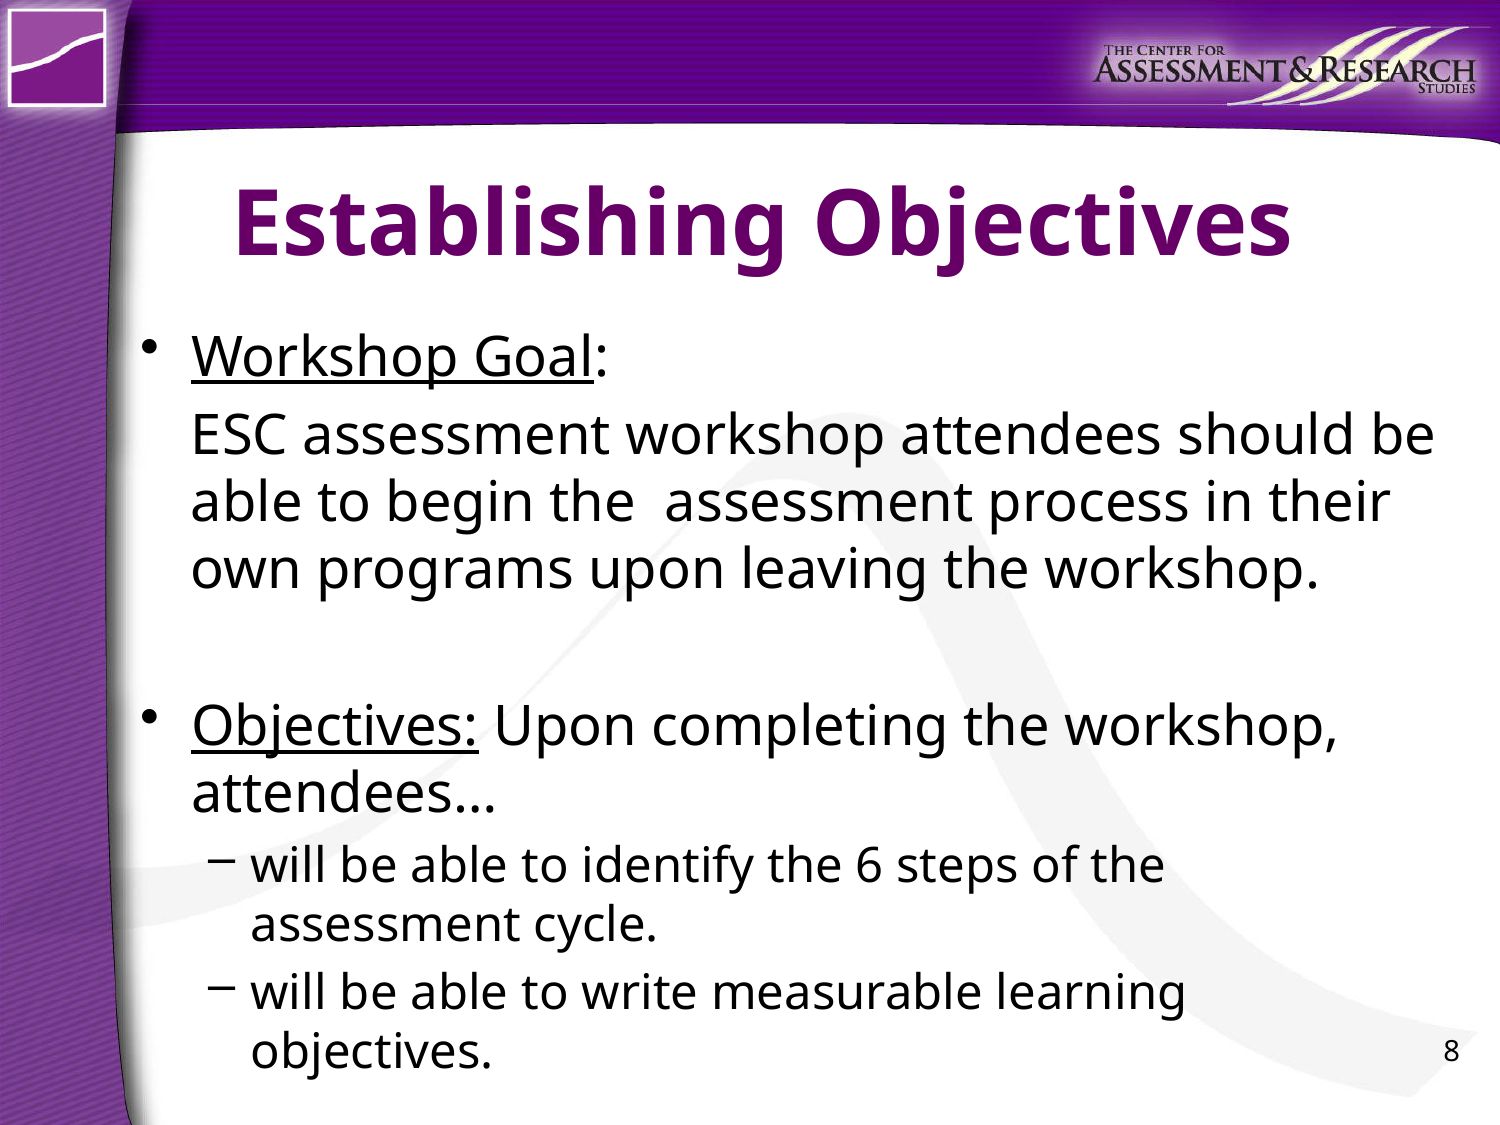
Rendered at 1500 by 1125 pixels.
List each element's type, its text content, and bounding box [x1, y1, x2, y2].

slide_number 8 [1125, 1024, 1475, 1103]
list Workshop Goal: ESC assessment workshop attendees should be able to begin the assessment process in their own programs upon leaving the workshop. Objectives: Upon completing the workshop, attendees… will be able to identify the 6 steps of the assessment cycle. will be able to write measurable learning objectives. [125, 312, 1456, 1125]
picture [0, 0, 1500, 1125]
title Establishing Objectives [87, 125, 1438, 313]
